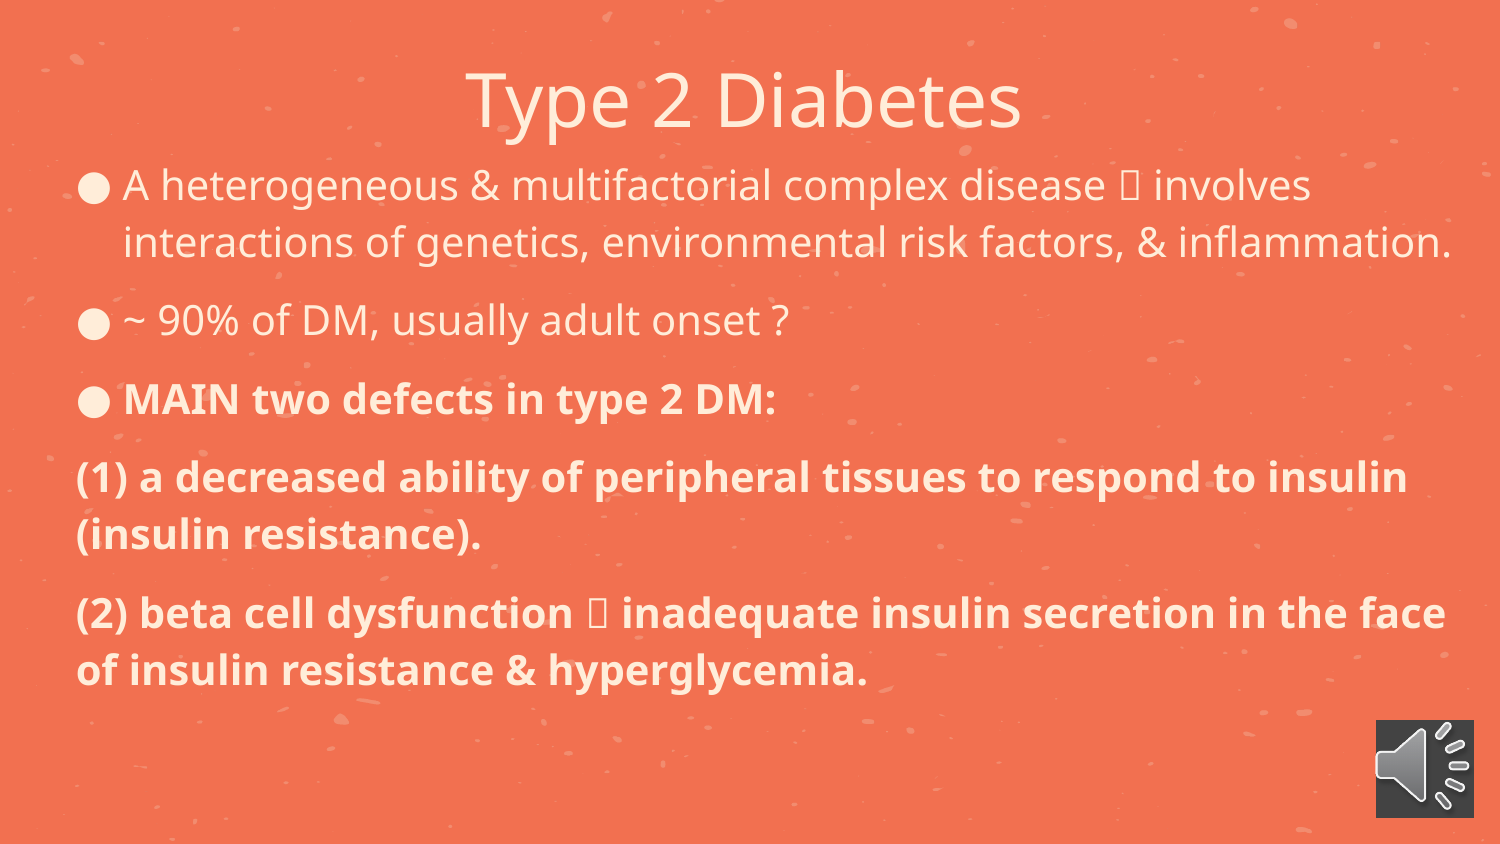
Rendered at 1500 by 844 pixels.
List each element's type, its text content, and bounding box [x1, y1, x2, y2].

title Type 2 Diabetes [293, 37, 1197, 135]
list A heterogeneous & multifactorial complex disease  involves interactions of genetics, environmental risk factors, & inflammation. ~ 90% of DM, usually adult onset ? MAIN two defects in type 2 DM: (1) a decreased ability of peripheral tissues to respond to insulin (insulin resistance). (2) beta cell dysfunction  inadequate insulin secretion in the face of insulin resistance & hyperglycemia. [32, 135, 1477, 632]
picture [1374, 718, 1476, 819]
